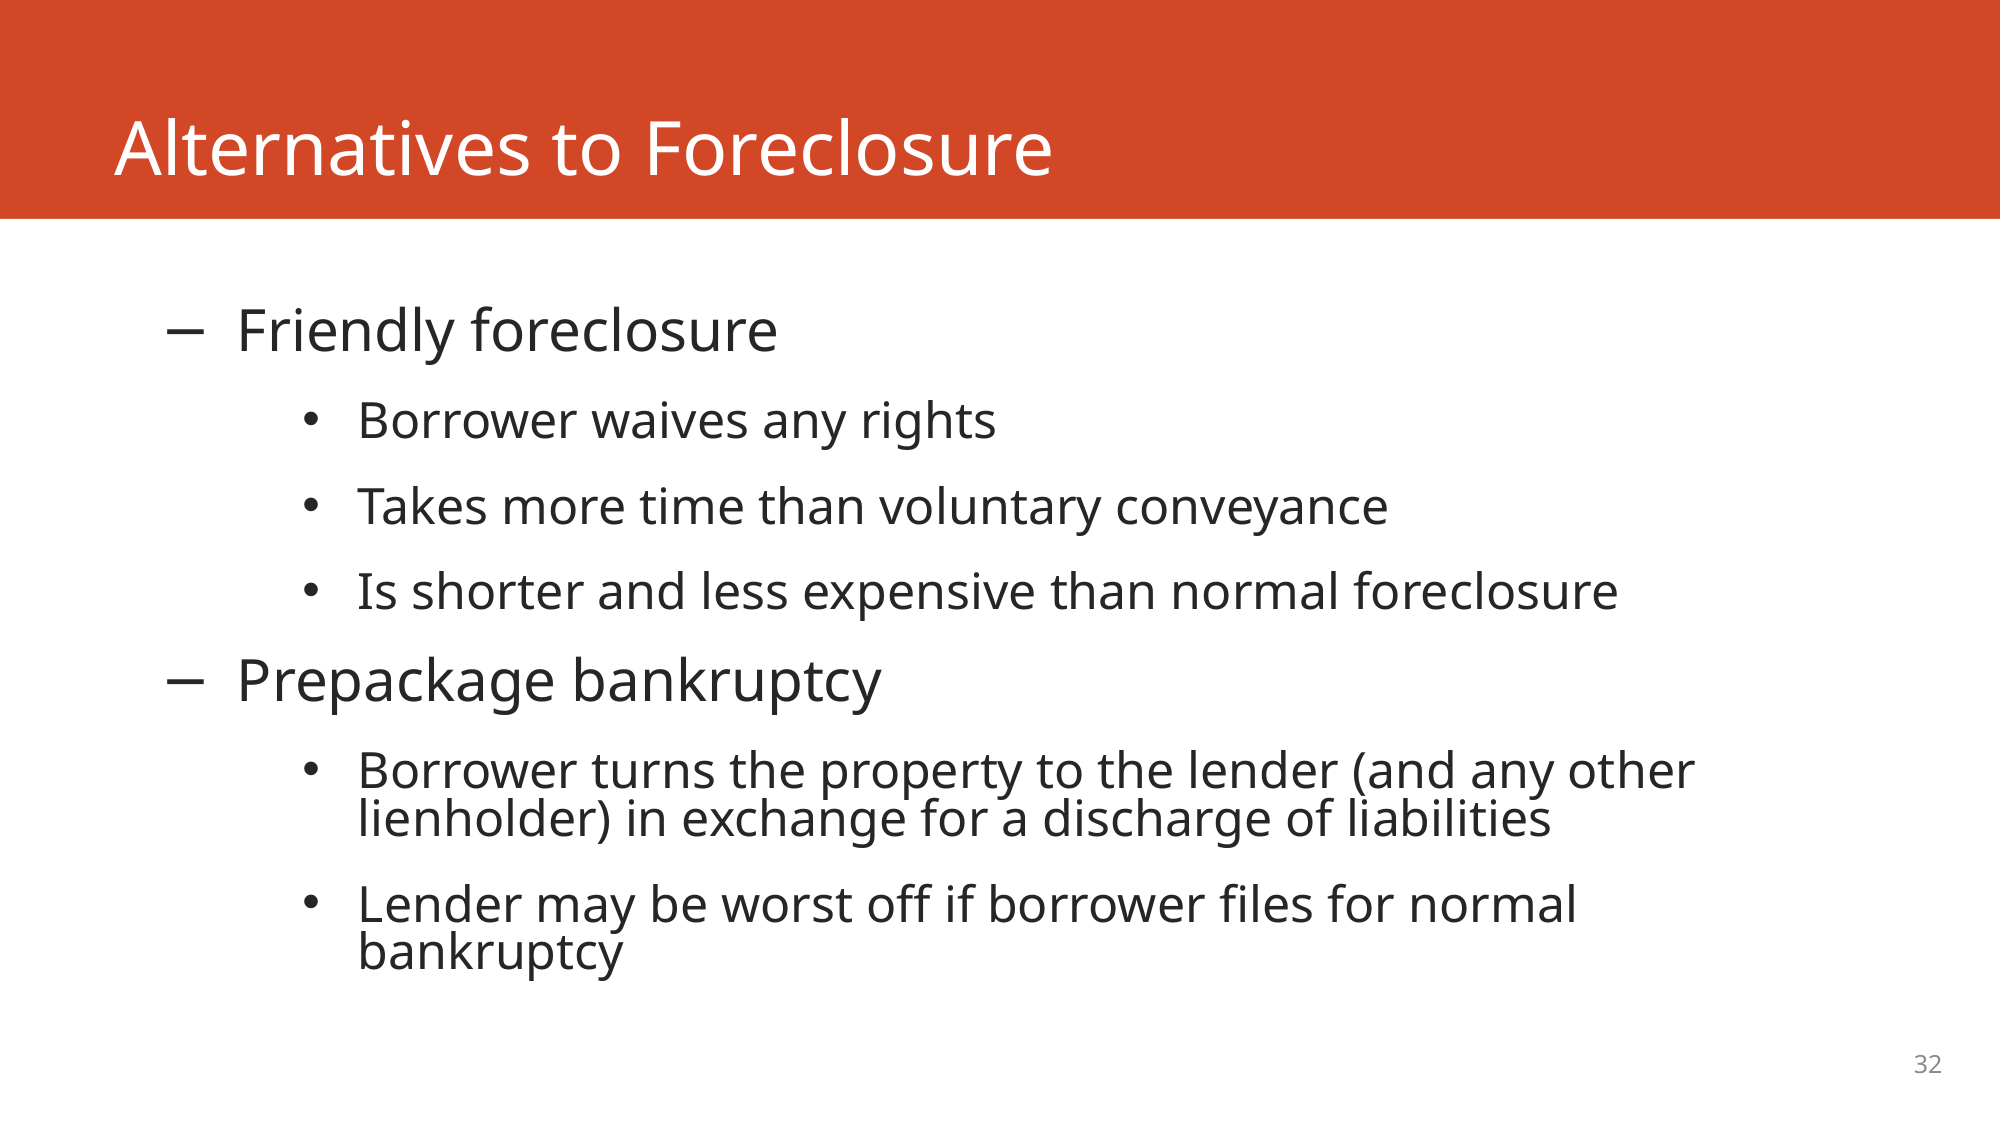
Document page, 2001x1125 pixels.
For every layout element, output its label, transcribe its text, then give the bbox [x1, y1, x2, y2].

list Friendly foreclosure Borrower waives any rights Takes more time than voluntary conveyance Is shorter and less expensive than normal foreclosure Prepackage bankruptcy Borrower turns the property to the lender (and any other lienholder) in exchange for a discharge of liabilities Lender may be worst off if borrower files for normal bankruptcy [137, 299, 1863, 1023]
slide_number 32 [1419, 1035, 1958, 1096]
title Alternatives to Foreclosure [99, 0, 1863, 199]
